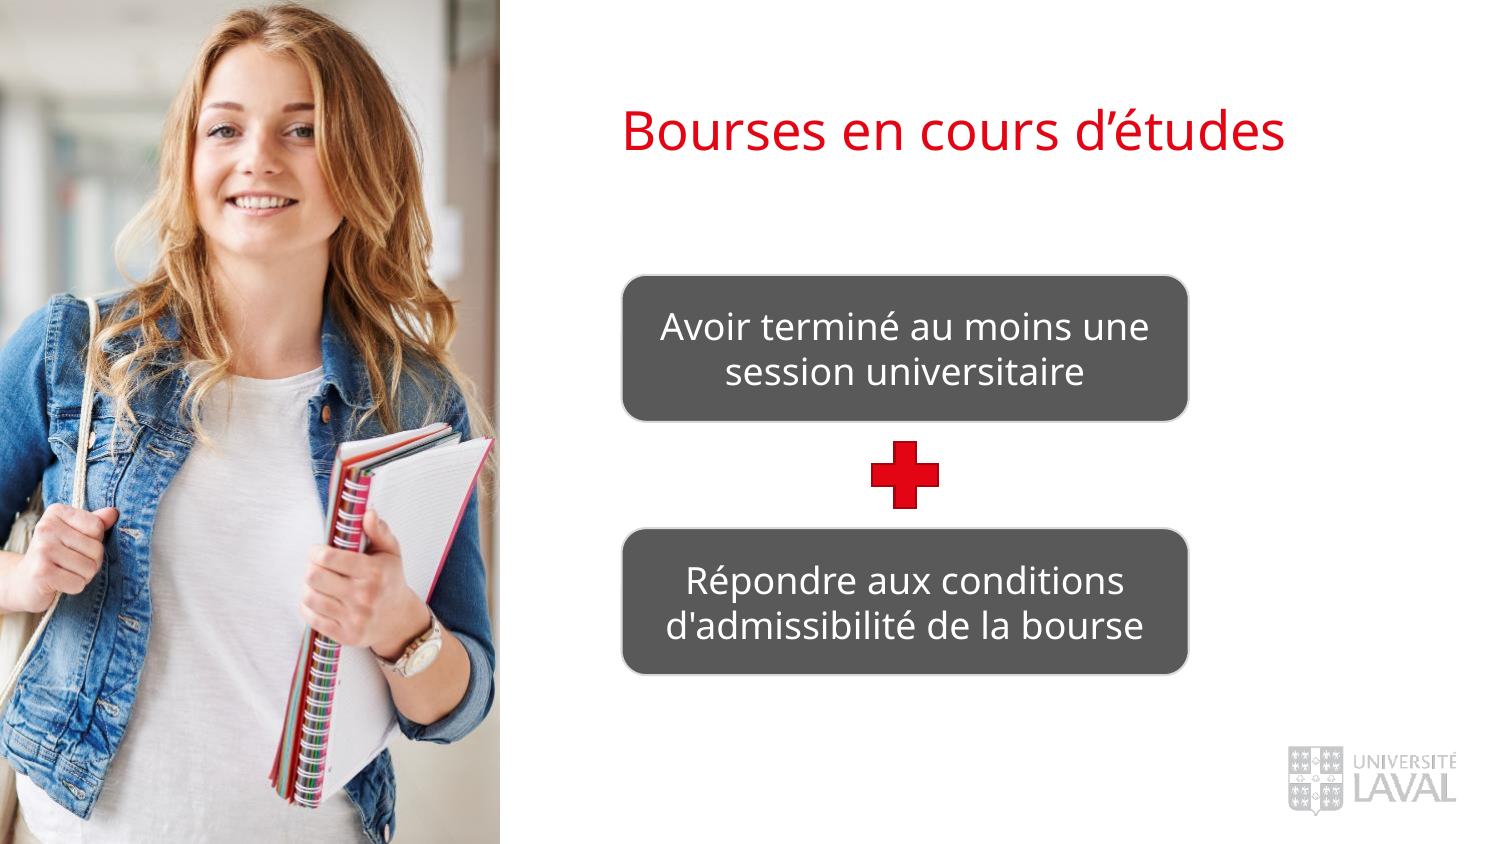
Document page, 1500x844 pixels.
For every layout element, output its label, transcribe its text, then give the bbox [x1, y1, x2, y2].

text_box [871, 441, 939, 509]
text_box Répondre aux conditions d'admissibilité de la bourse [620, 527, 1190, 677]
title Bourses en cours d’études [621, 103, 1500, 165]
list Mobilité, leadership, excellence, soutien financier, etc. [538, 302, 1444, 700]
text_box Avoir terminé au moins une session universitaire [620, 273, 1190, 423]
picture [0, 0, 500, 844]
